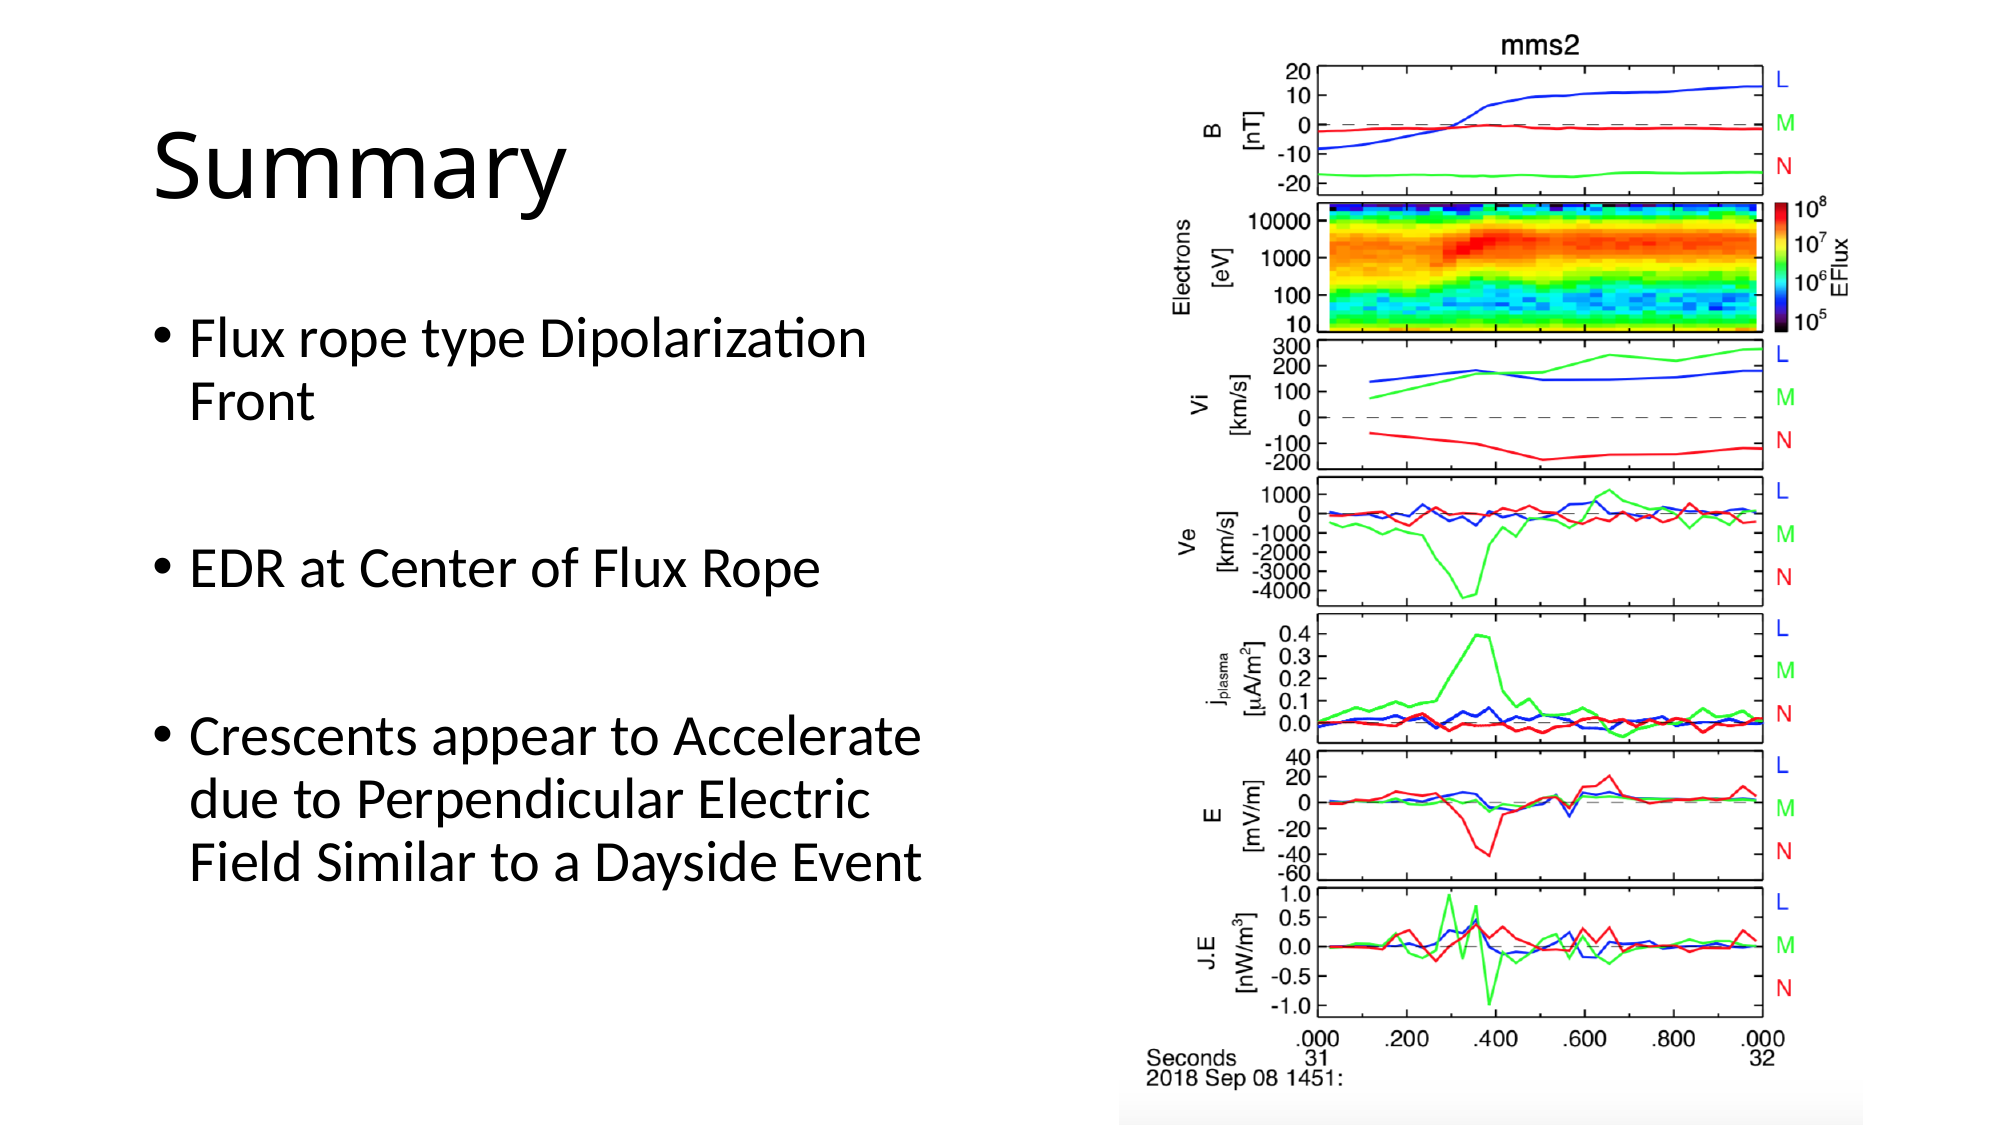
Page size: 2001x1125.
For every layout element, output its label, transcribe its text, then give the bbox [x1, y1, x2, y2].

picture [1119, 0, 1863, 1125]
list Flux rope type Dipolarization Front EDR at Center of Flux Rope Crescents appear to Accelerate due to Perpendicular Electric Field Similar to a Dayside Event [137, 299, 1005, 1080]
title Summary [137, 59, 1119, 278]
